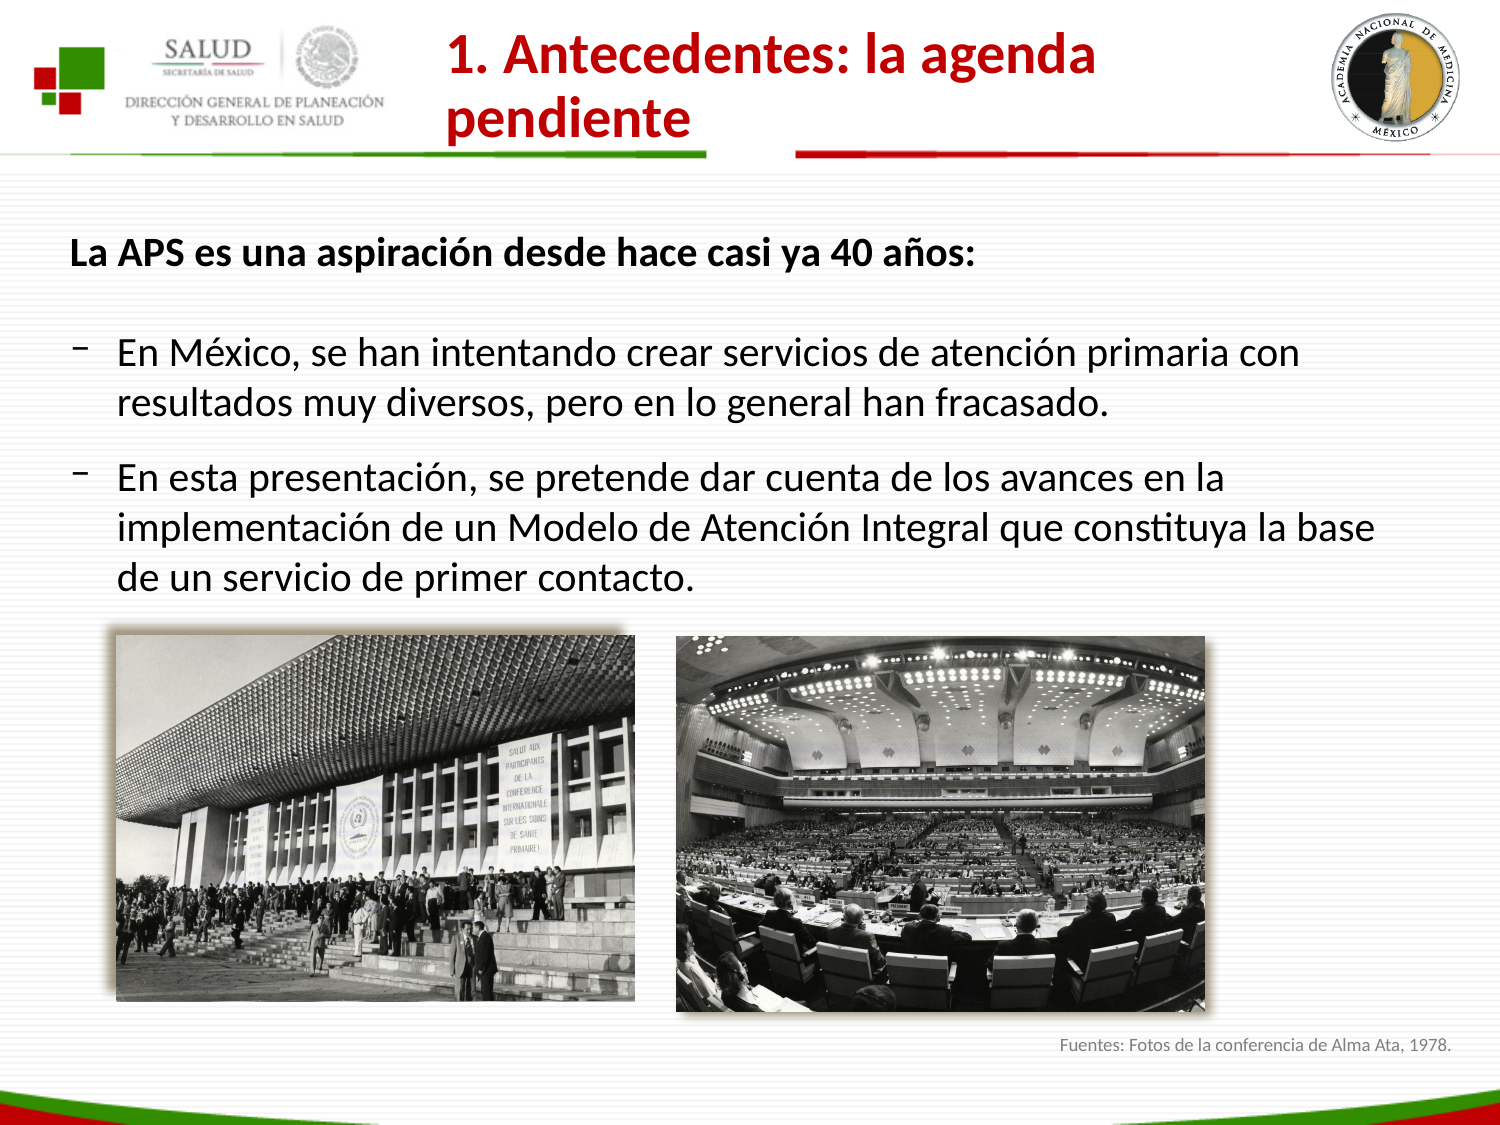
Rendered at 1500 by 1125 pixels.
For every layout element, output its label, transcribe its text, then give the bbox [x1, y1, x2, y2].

text_box Fuentes: Fotos de la conferencia de Alma Ata, 1978. [184, 1025, 1467, 1063]
text_box La APS es una aspiración desde hace casi ya 40 años: En México, se han intentando crear servicios de atención primaria con resultados muy diversos, pero en lo general han fracasado. En esta presentación, se pretende dar cuenta de los avances en la implementación de un Modelo de Atención Integral que constituya la base de un servicio de primer contacto. [55, 217, 1442, 608]
picture [0, 0, 1500, 1125]
title 1. Antecedentes: la agenda pendiente [430, 48, 1316, 125]
